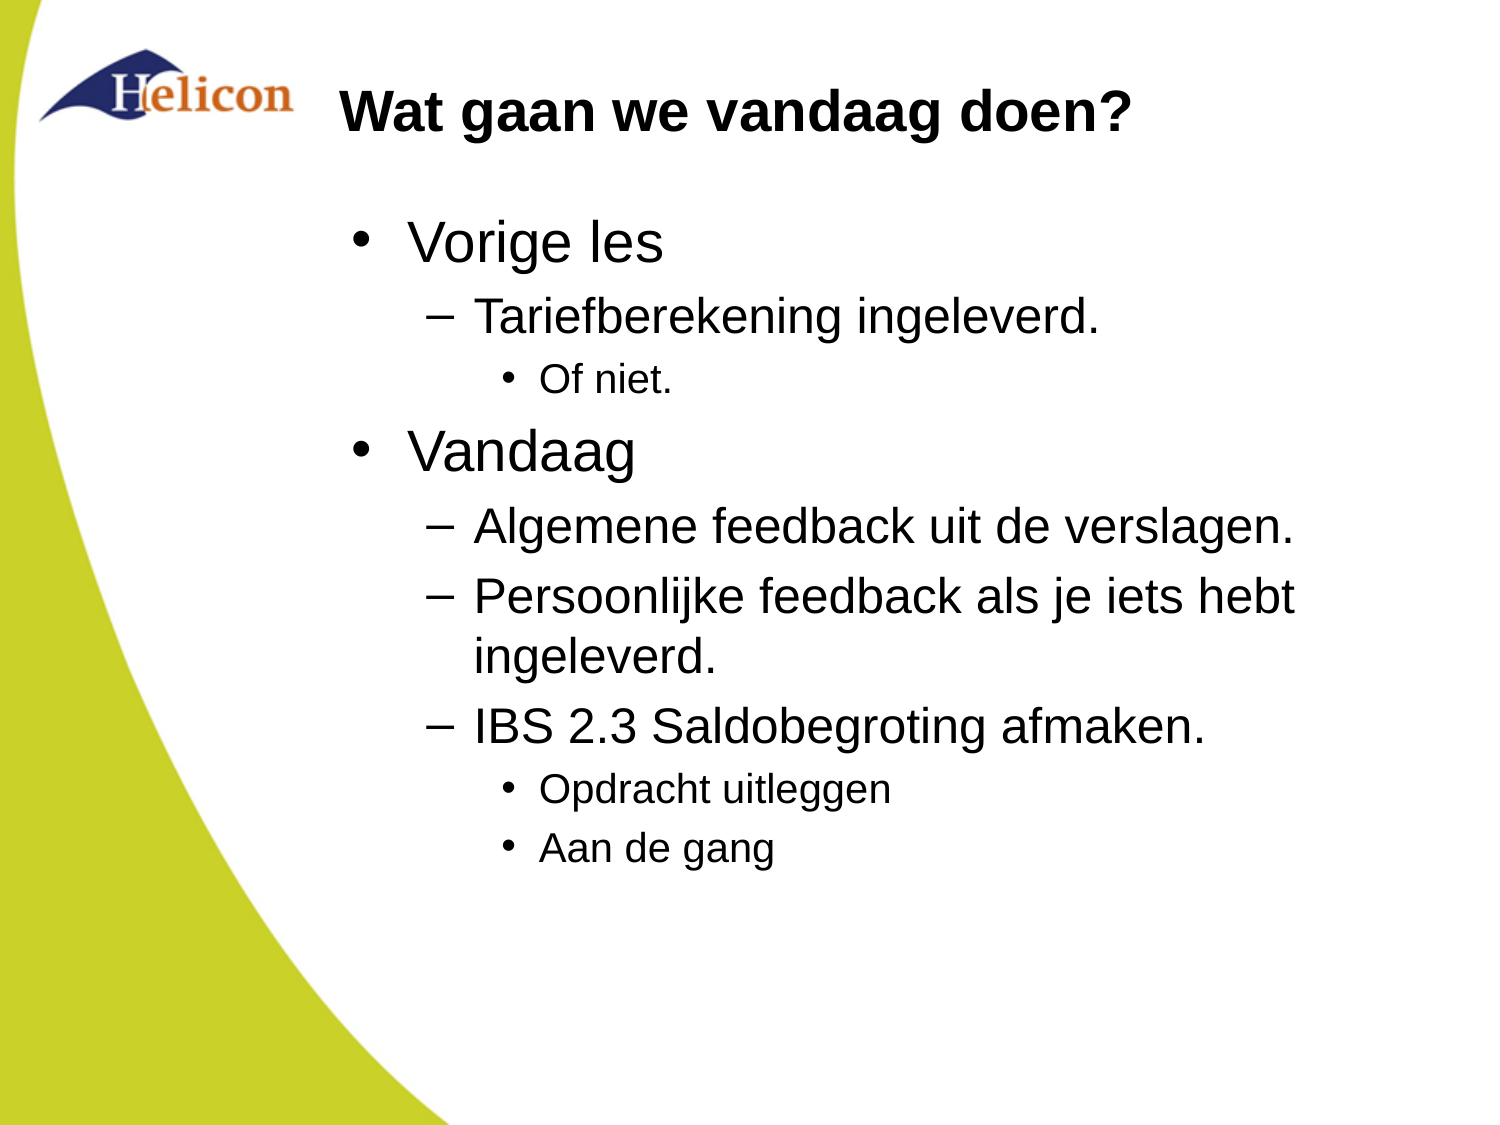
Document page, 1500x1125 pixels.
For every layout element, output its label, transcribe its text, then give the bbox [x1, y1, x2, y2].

picture [0, 0, 1500, 1125]
list Vorige les Tariefberekening ingeleverd. Of niet. Vandaag Algemene feedback uit de verslagen. Persoonlijke feedback als je iets hebt ingeleverd. IBS 2.3 Saldobegroting afmaken. Opdracht uitleggen Aan de gang [336, 196, 1425, 1005]
title Wat gaan we vandaag doen? [324, 54, 1415, 161]
